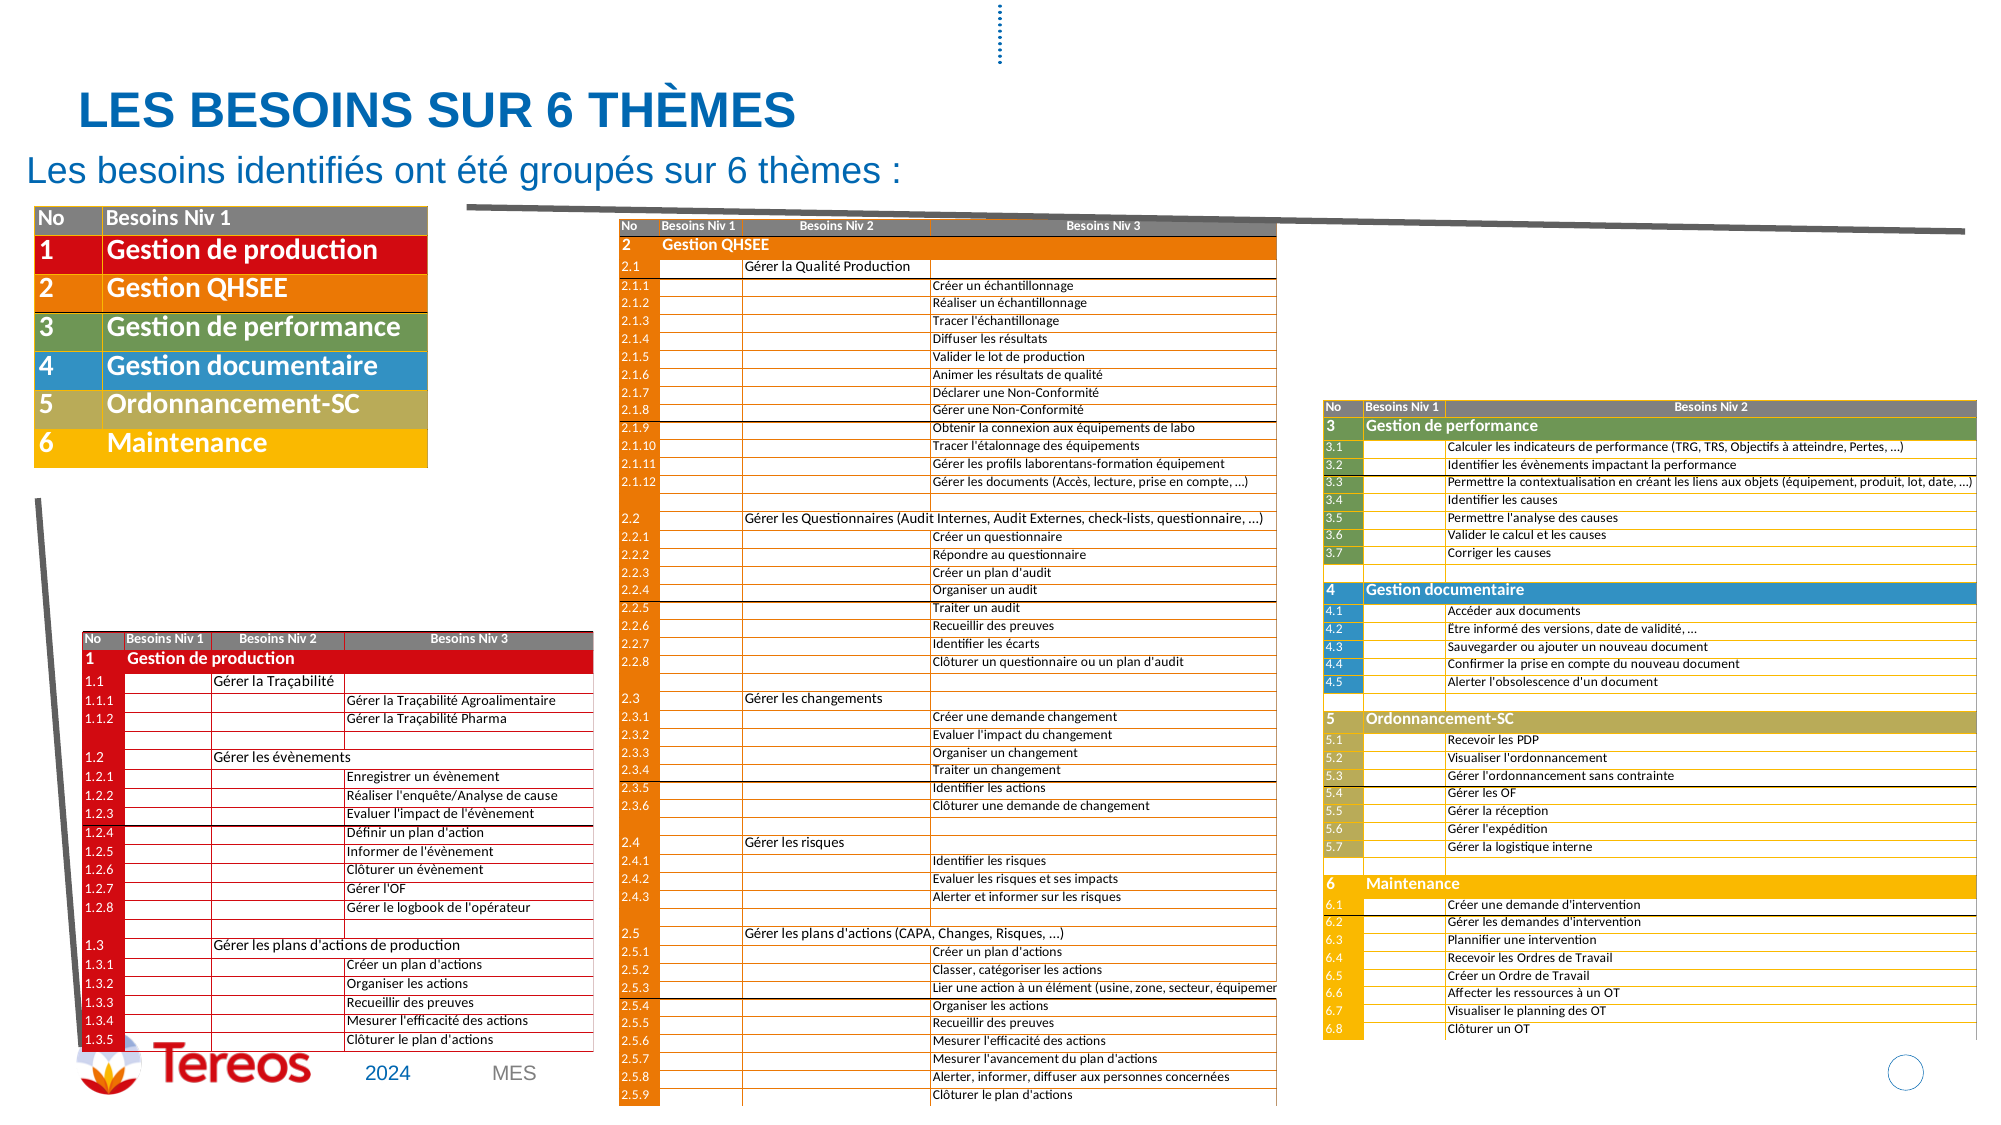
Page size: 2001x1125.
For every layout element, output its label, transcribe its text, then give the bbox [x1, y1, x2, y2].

title Les besoins sur 6 thèmes [78, 84, 1922, 138]
text_box Les besoins identifiés ont été groupés sur 6 thèmes : [11, 138, 1960, 199]
picture [76, 631, 594, 1095]
slide_number [1887, 1054, 1924, 1091]
picture [619, 232, 1277, 1107]
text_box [37, 498, 82, 1047]
picture [33, 205, 429, 469]
footer MES [492, 1060, 619, 1086]
picture [1323, 400, 1978, 1041]
slide_number 2024 [365, 1059, 492, 1086]
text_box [466, 207, 1966, 232]
